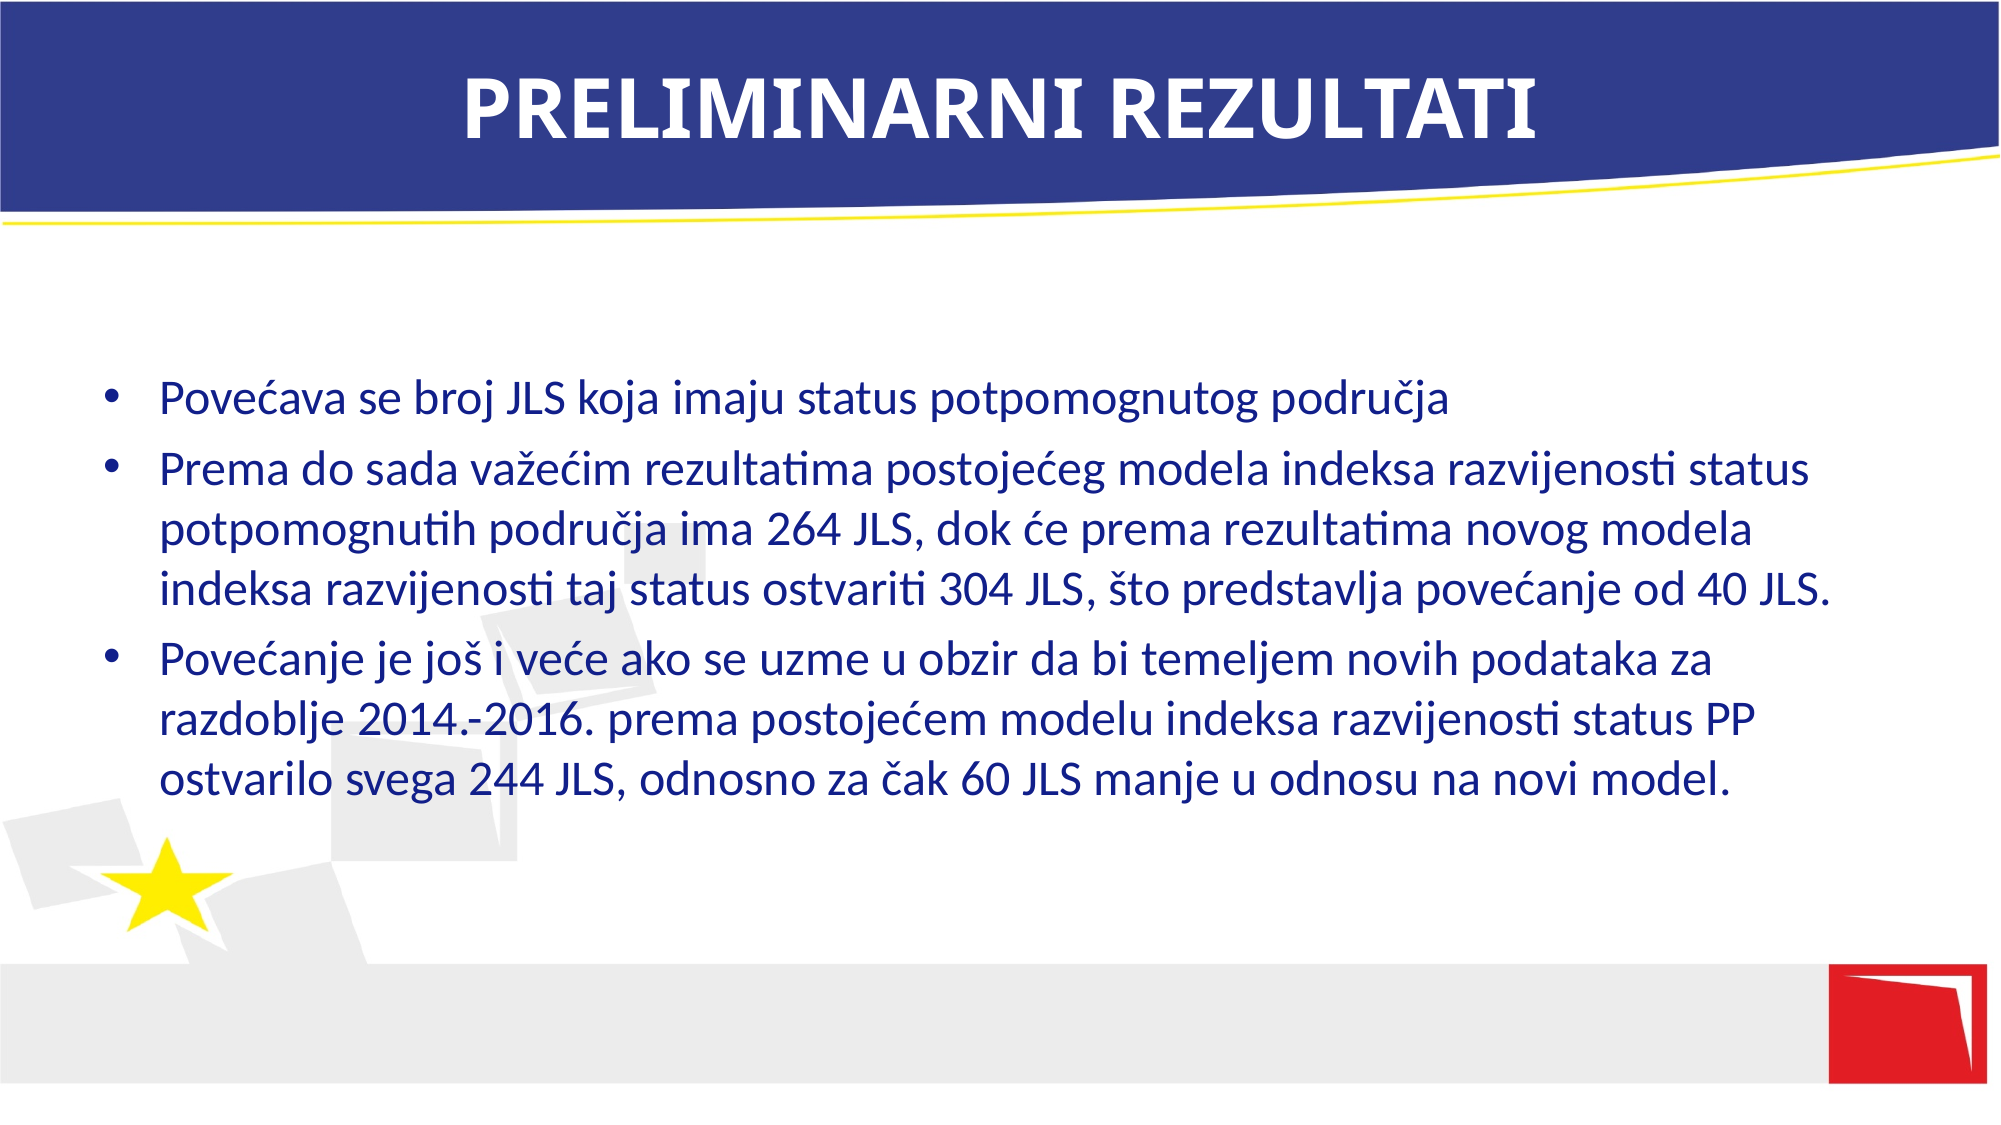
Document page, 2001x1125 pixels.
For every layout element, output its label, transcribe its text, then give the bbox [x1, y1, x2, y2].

picture [0, 0, 2001, 1125]
title PRELIMINARNI REZULTATI [99, 35, 1900, 176]
list Povećava se broj JLS koja imaju status potpomognutog područja Prema do sada važećim rezultatima postojećeg modela indeksa razvijenosti status potpomognutih područja ima 264 JLS, dok će prema rezultatima novog modela indeksa razvijenosti taj status ostvariti 304 JLS, što predstavlja povećanje od 40 JLS. Povećanje je još i veće ako se uzme u obzir da bi temeljem novih podataka za razdoblje 2014.-2016. prema postojećem modelu indeksa razvijenosti status PP ostvarilo svega 244 JLS, odnosno za čak 60 JLS manje u odnosu na novi model. [88, 357, 1889, 1100]
